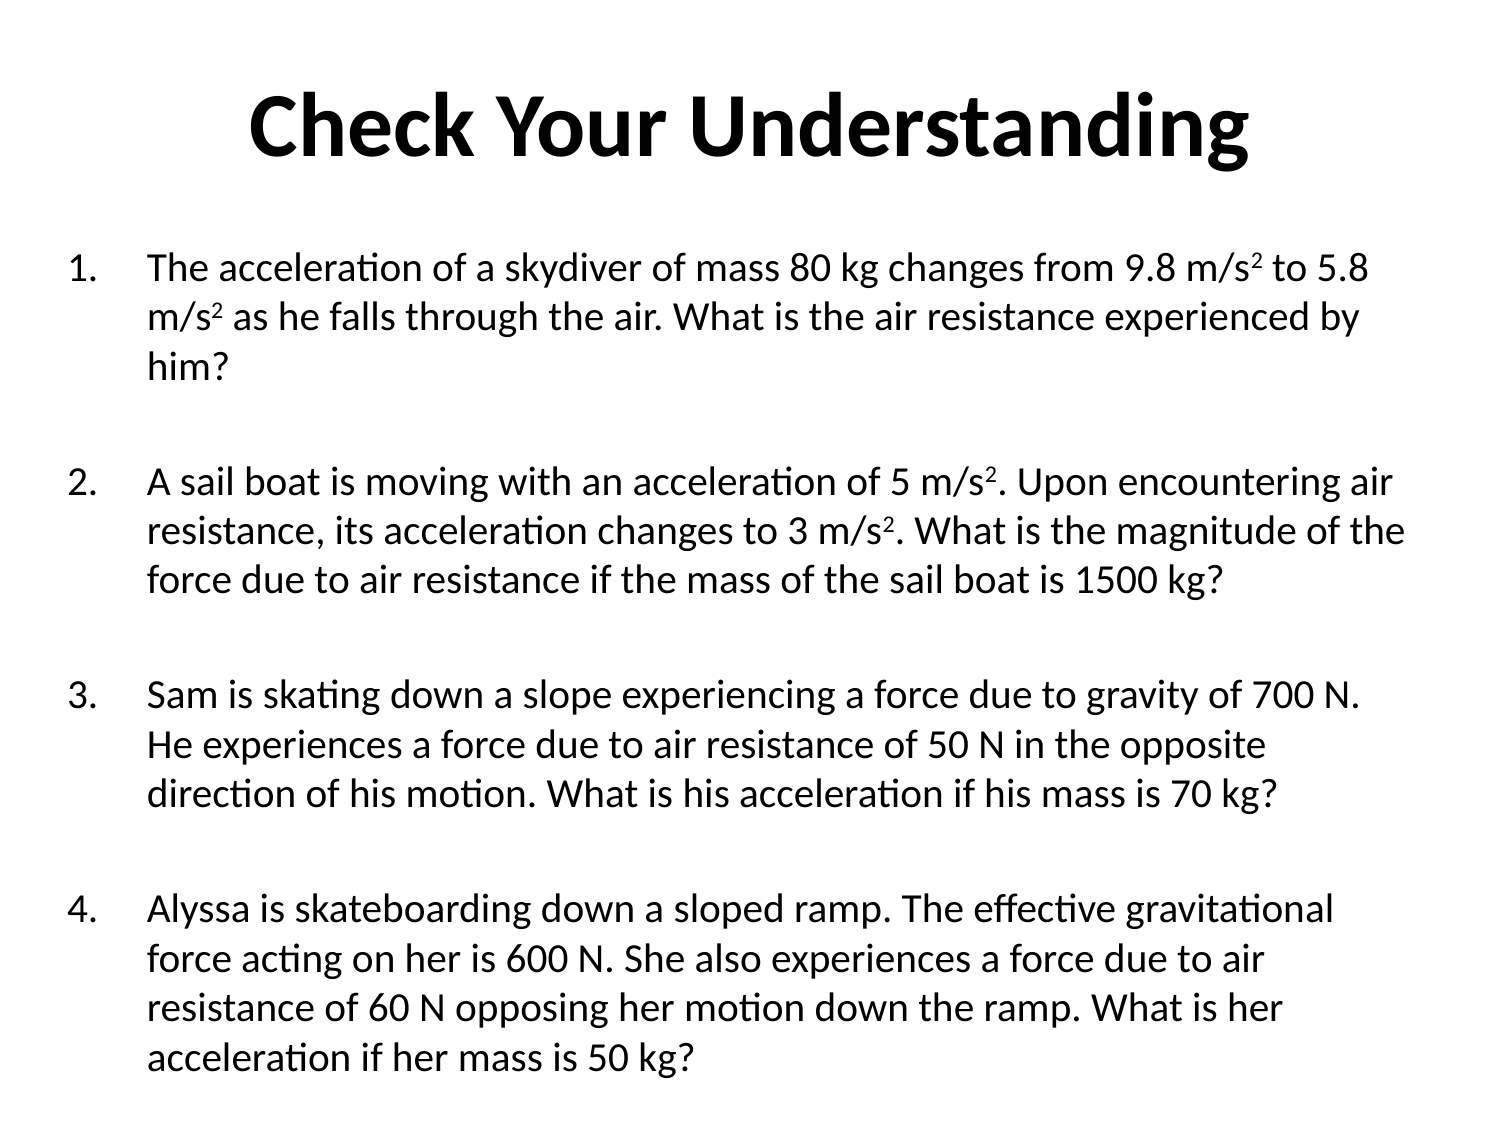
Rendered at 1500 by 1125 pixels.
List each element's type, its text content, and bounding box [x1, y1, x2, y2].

title Check Your Understanding [75, 25, 1425, 214]
list The acceleration of a skydiver of mass 80 kg changes from 9.8 m/s2 to 5.8 m/s2 as he falls through the air. What is the air resistance experienced by him? A sail boat is moving with an acceleration of 5 m/s2. Upon encountering air resistance, its acceleration changes to 3 m/s2. What is the magnitude of the force due to air resistance if the mass of the sail boat is 1500 kg? Sam is skating down a slope experiencing a force due to gravity of 700 N. He experiences a force due to air resistance of 50 N in the opposite direction of his motion. What is his acceleration if his mass is 70 kg? Alyssa is skateboarding down a sloped ramp. The effective gravitational force acting on her is 600 N. She also experiences a force due to air resistance of 60 N opposing her motion down the ramp. What is her acceleration if her mass is 50 kg? [52, 232, 1425, 1102]
